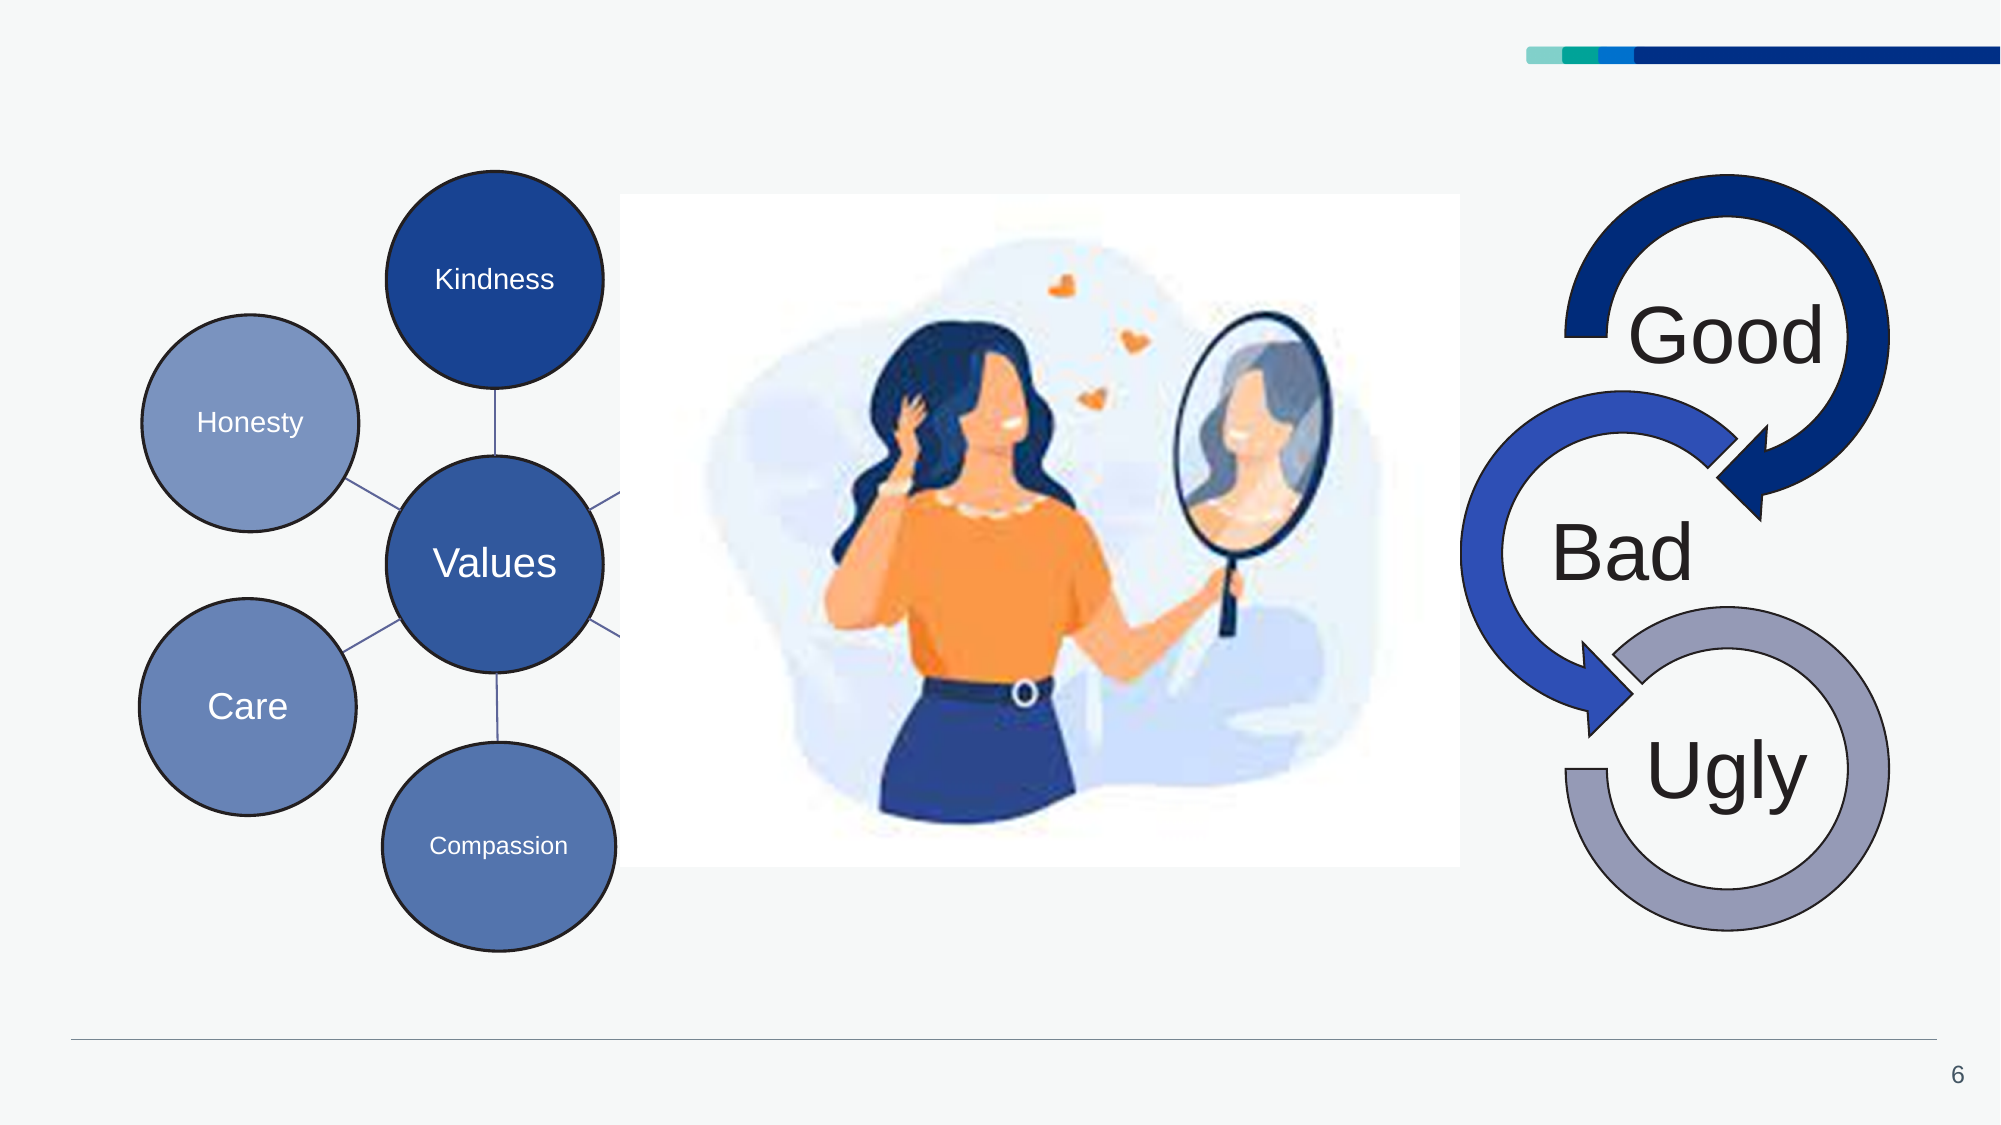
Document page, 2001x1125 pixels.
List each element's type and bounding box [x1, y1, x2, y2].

text_box [61, 171, 929, 954]
text_box [1276, 148, 2000, 931]
picture [1513, 41, 2001, 71]
picture [620, 194, 1460, 867]
